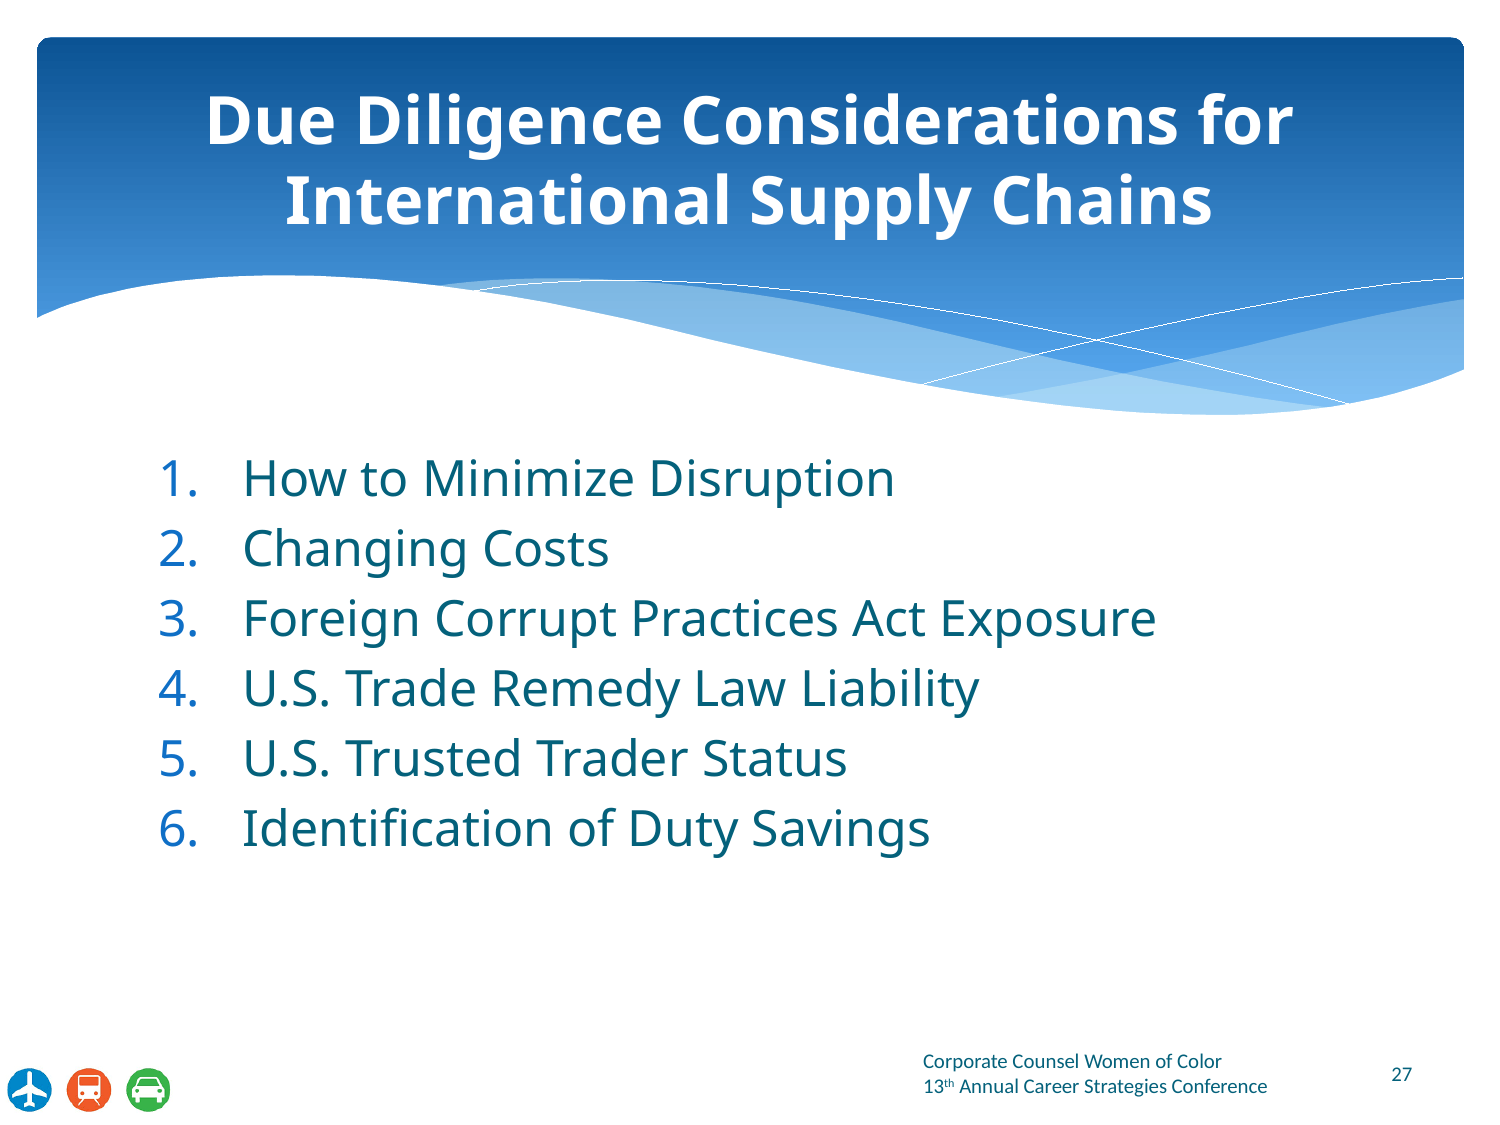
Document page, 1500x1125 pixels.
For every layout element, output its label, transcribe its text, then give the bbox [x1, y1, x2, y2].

slide_number 26 [1358, 1042, 1446, 1103]
footer Corporate Counsel Women of Color 13th Annual Career Strategies Conference [908, 1042, 1358, 1103]
title Due Diligence Considerations for International Supply Chains [75, 55, 1425, 261]
picture [0, 1059, 176, 1119]
list How to Minimize Disruption Changing Costs Foreign Corrupt Practices Act Exposure U.S. Trade Remedy Law Liability U.S. Trusted Trader Status Identification of Duty Savings [143, 438, 1359, 1005]
